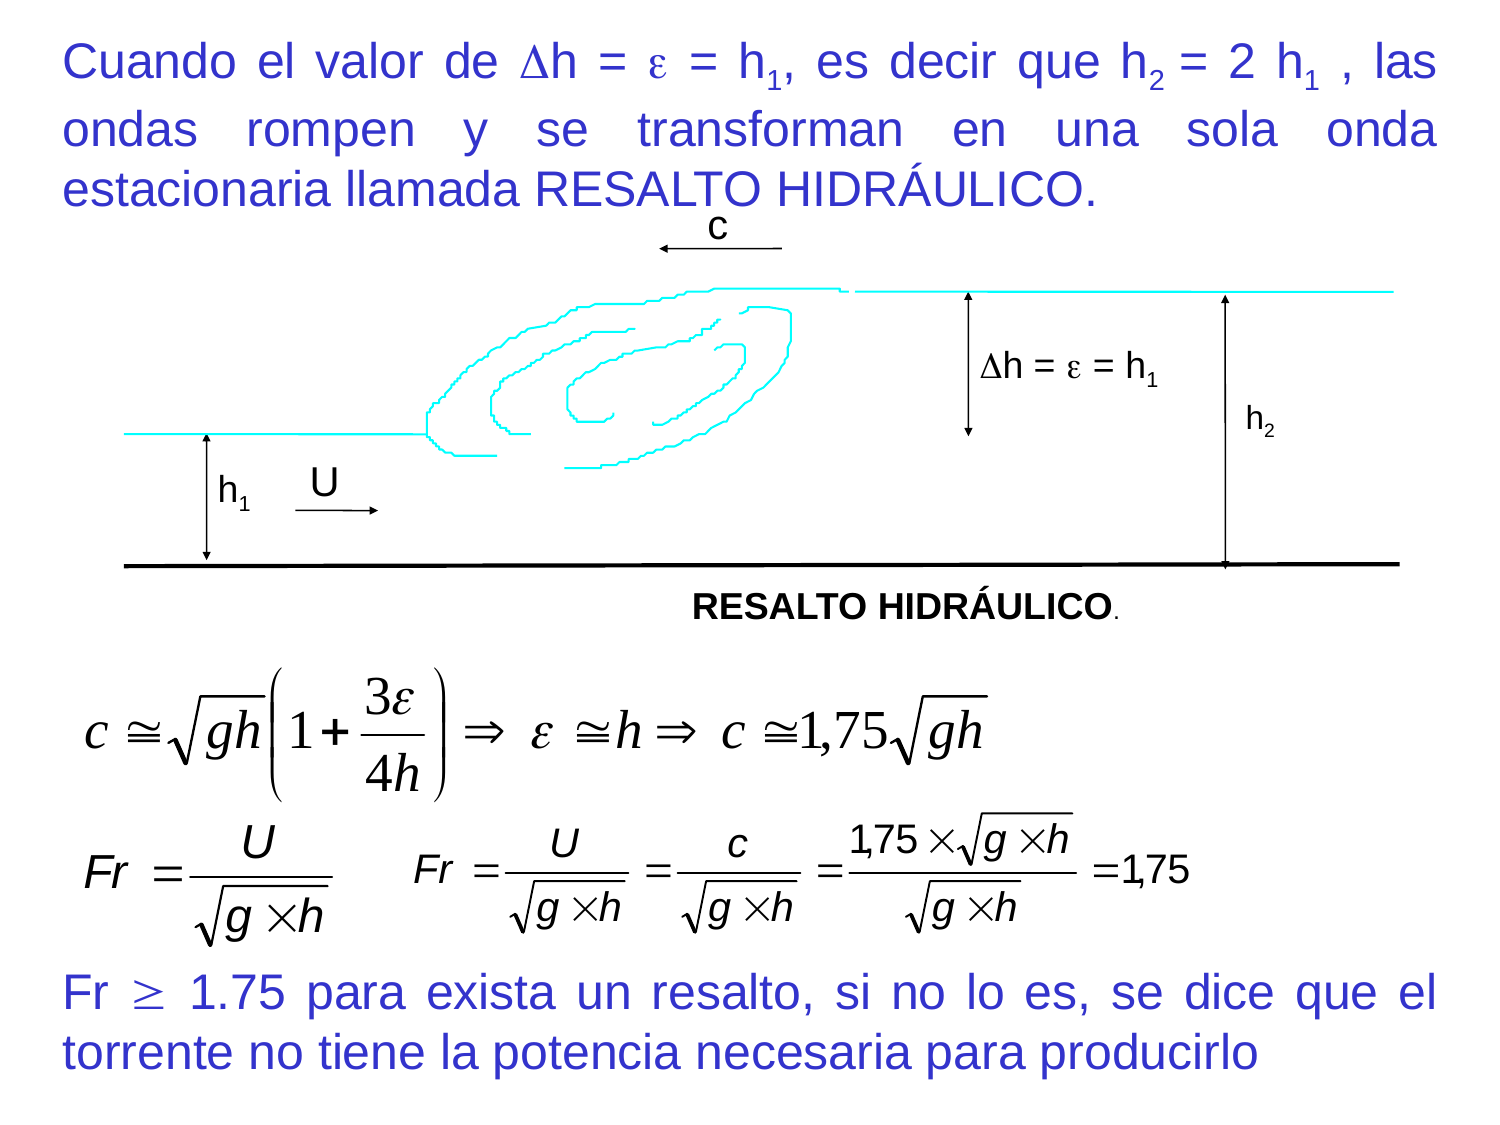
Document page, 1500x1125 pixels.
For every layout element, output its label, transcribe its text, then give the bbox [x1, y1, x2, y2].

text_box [76, 657, 999, 813]
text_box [76, 810, 343, 958]
text_box Fr  1.75 para exista un resalto, si no lo es, se dice que el torrente no tiene la potencia necesaria para producirlo [47, 952, 1453, 1088]
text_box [407, 804, 1199, 944]
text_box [123, 196, 1400, 646]
text_box Cuando el valor de h =  = h1, es decir que h2 = 2 h1 , las ondas rompen y se transforman en una sola onda estacionaria llamada RESALTO HIDRÁULICO. [47, 20, 1453, 224]
